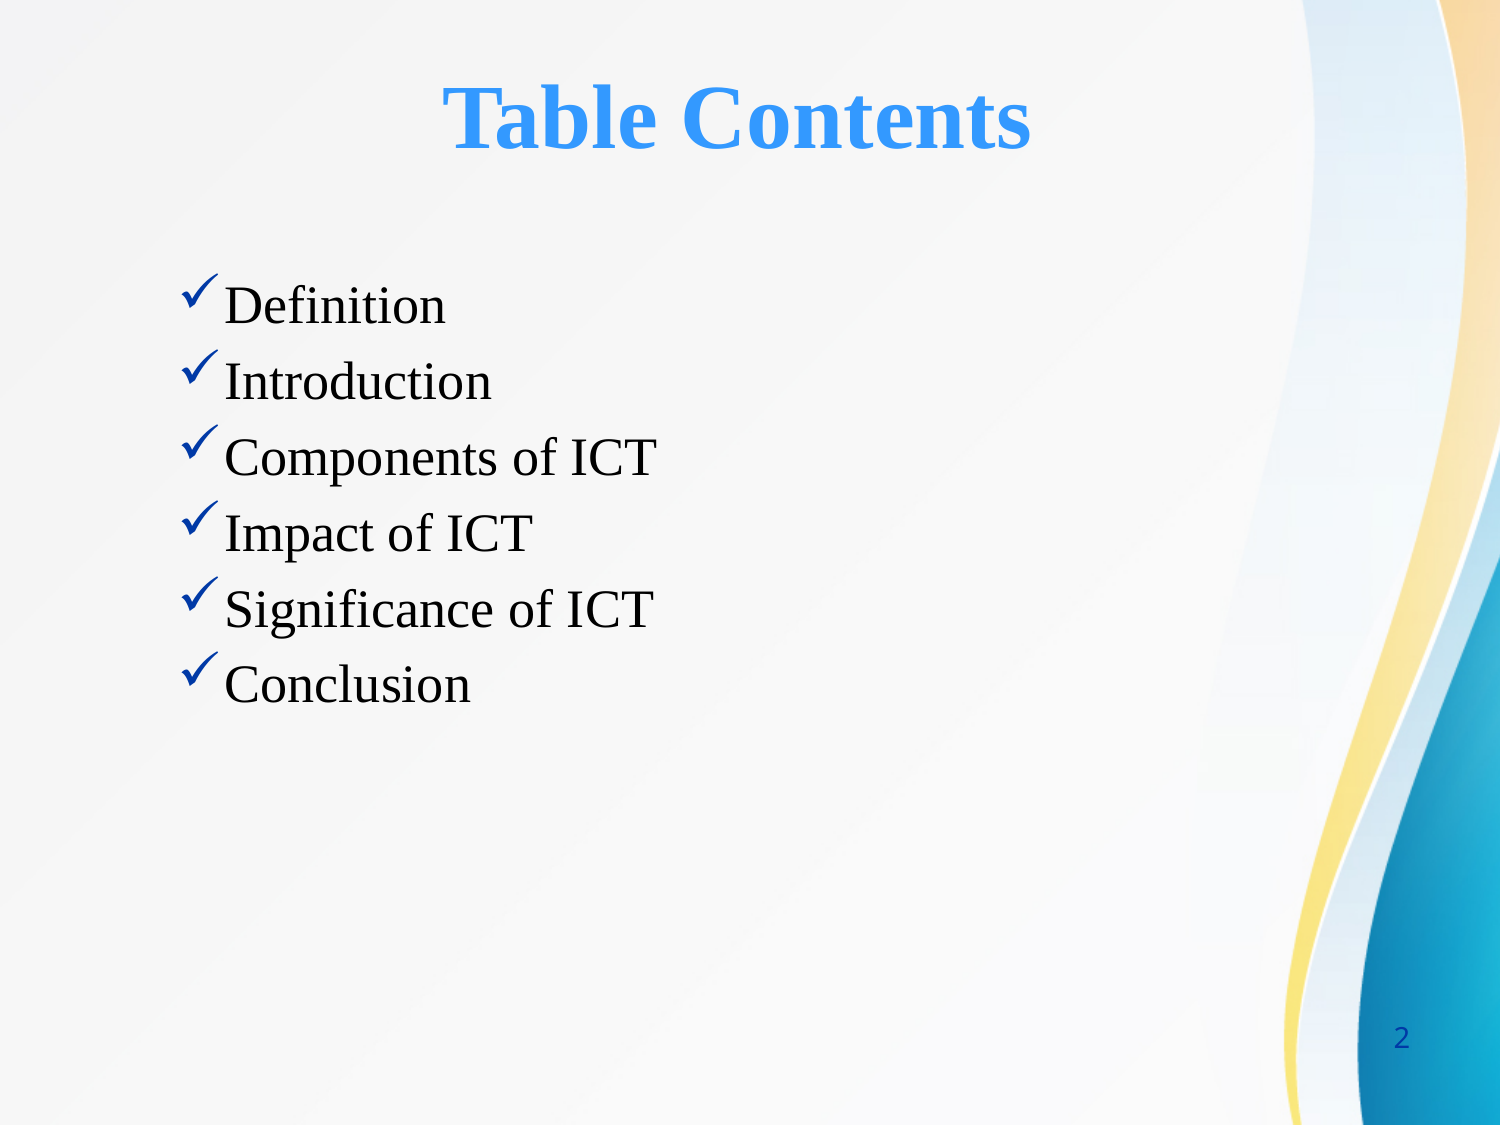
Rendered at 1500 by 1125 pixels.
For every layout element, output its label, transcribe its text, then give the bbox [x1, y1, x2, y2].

text_box 2 [1074, 1012, 1425, 1073]
text_box Definition Introduction Components of ICT Impact of ICT Significance of ICT Conclusion [87, 262, 1438, 850]
text_box Table Contents [237, 49, 1238, 175]
picture [0, 0, 1500, 1125]
